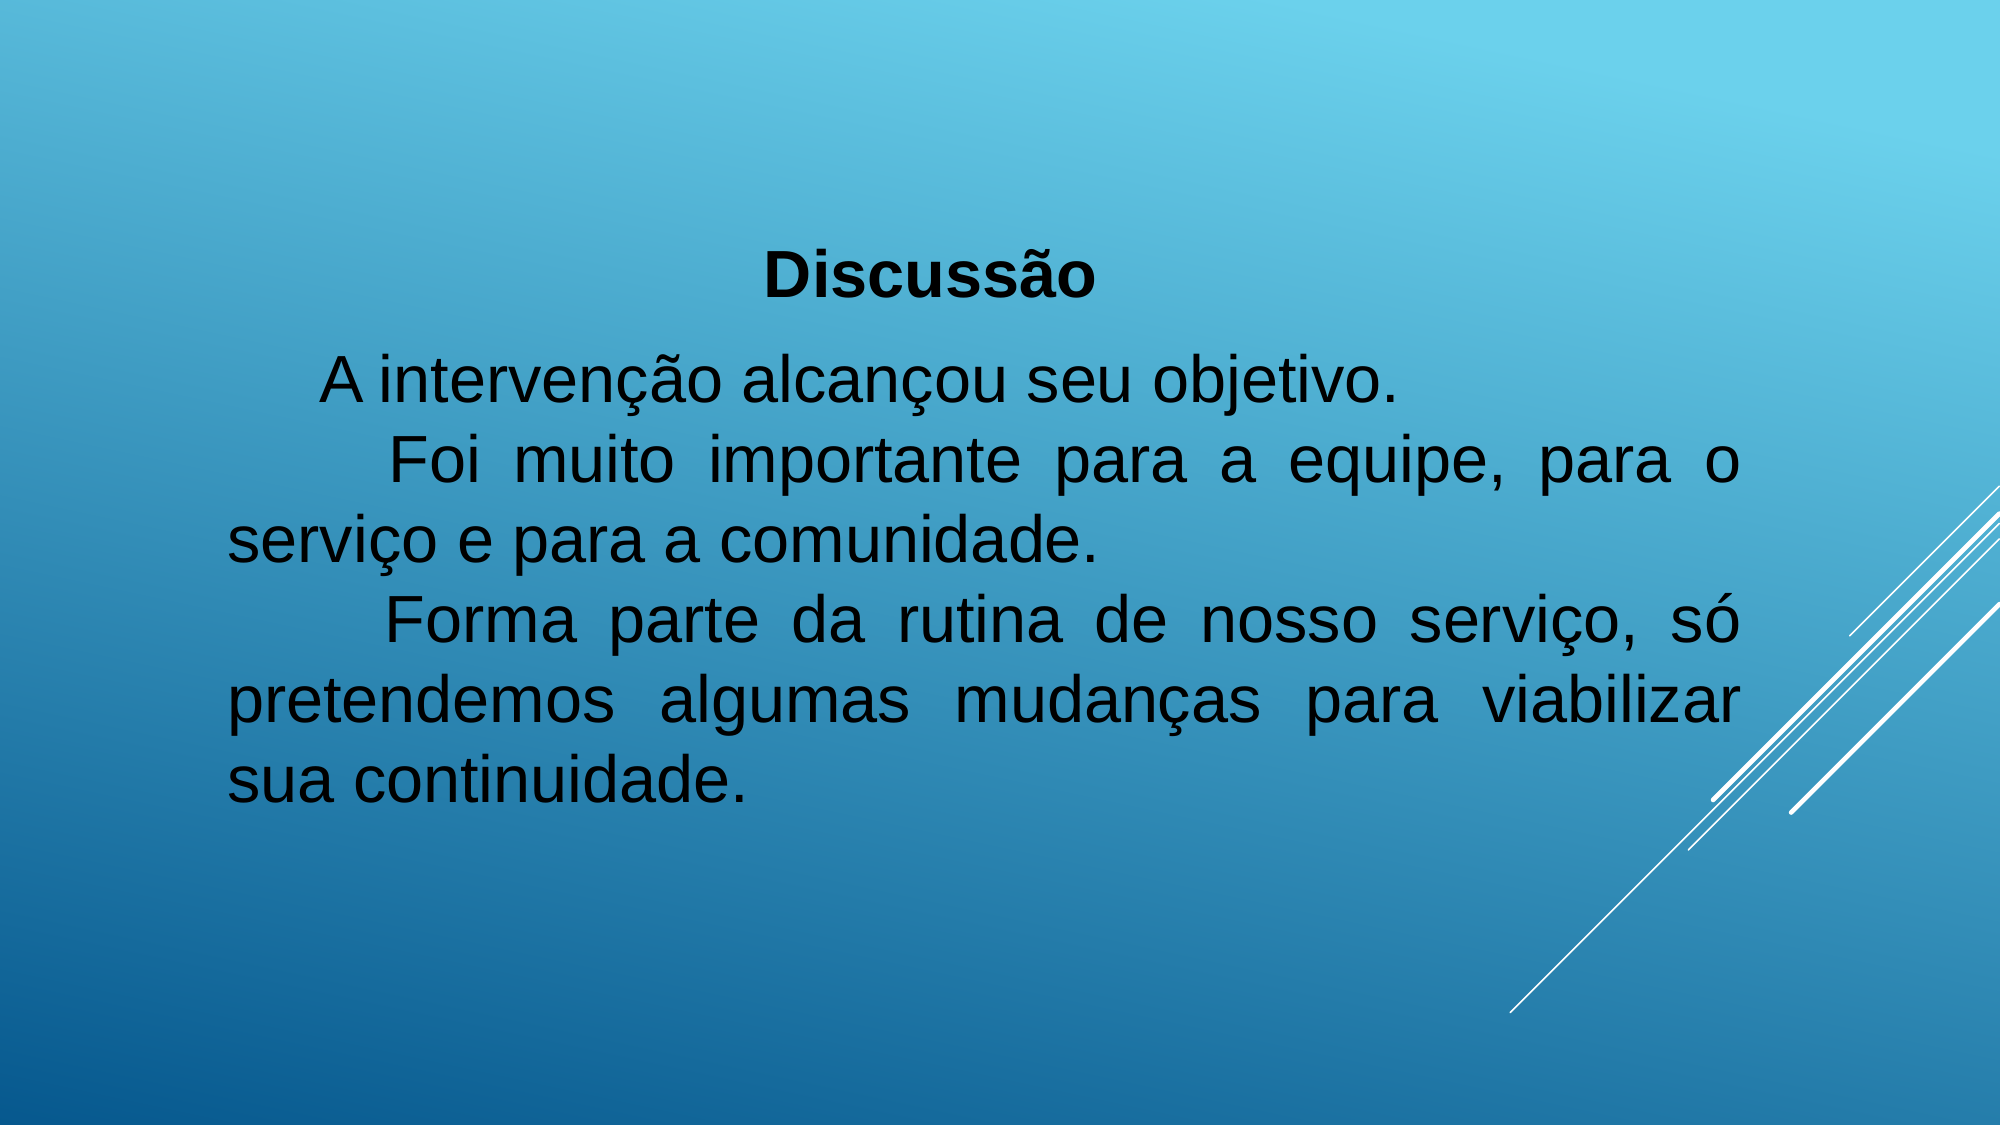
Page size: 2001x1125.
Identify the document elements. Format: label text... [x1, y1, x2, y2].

text_box Discussão A intervenção alcançou seu objetivo. Foi muito importante para a equipe, para o serviço e para a comunidade. Forma parte da rutina de nosso serviço, só pretendemos algumas mudanças para viabilizar sua continuidade. [212, 93, 1758, 983]
